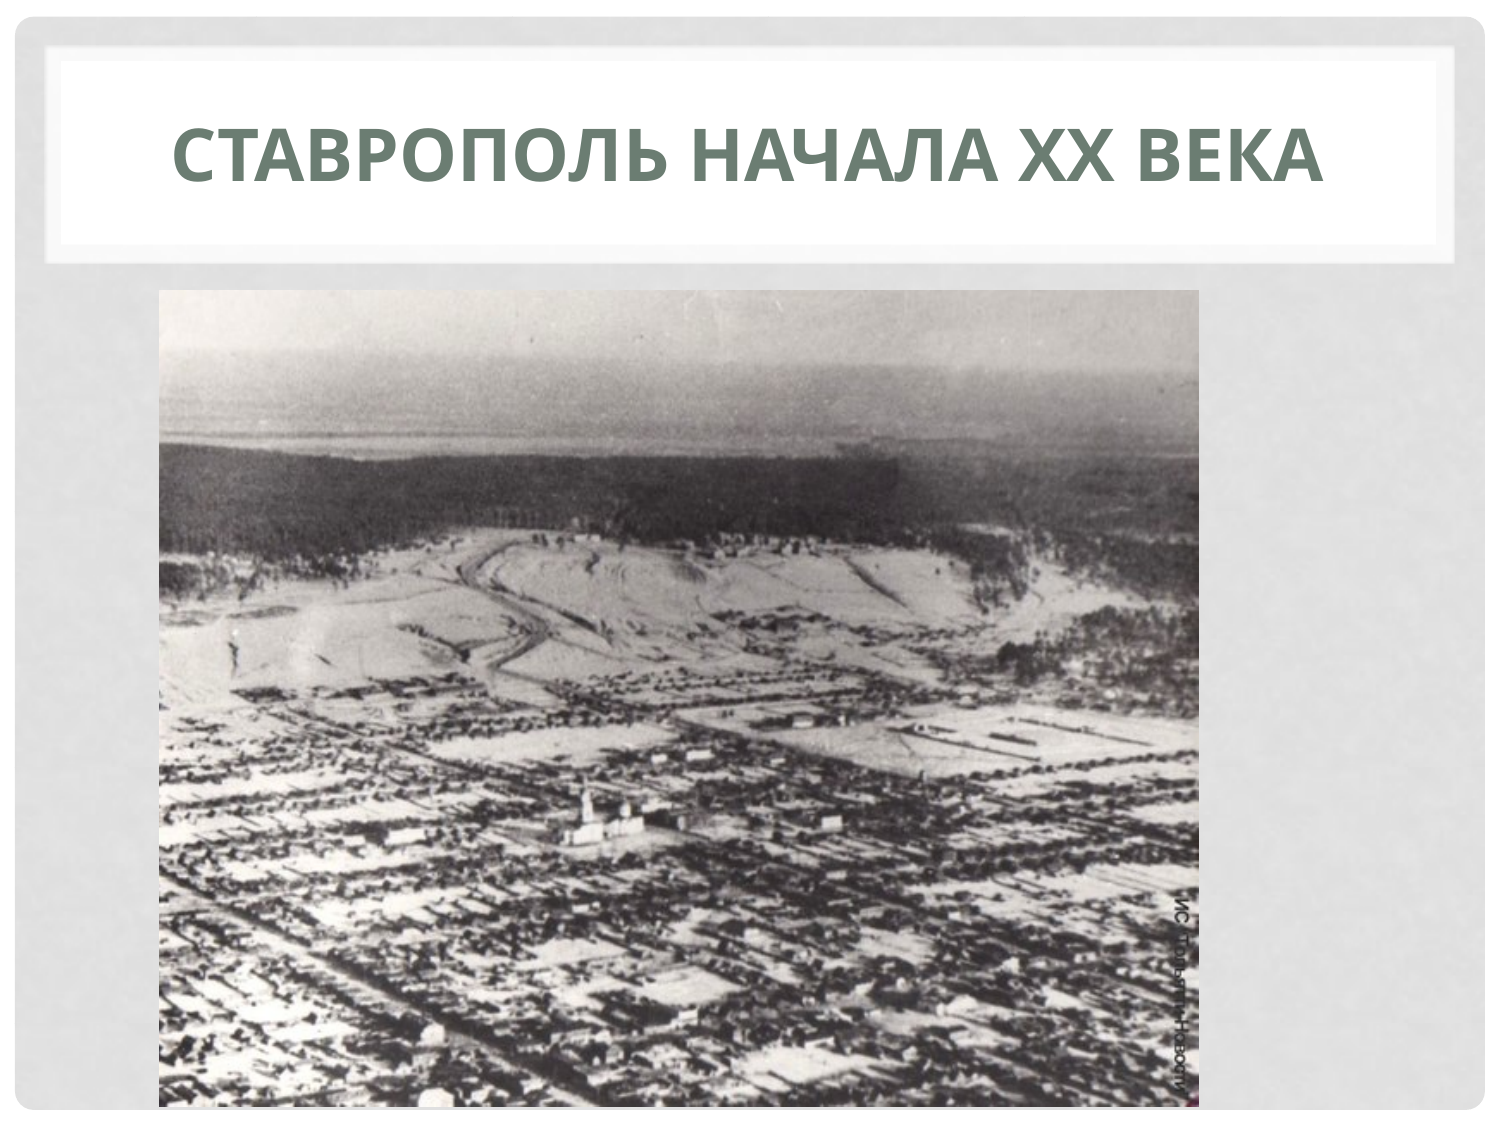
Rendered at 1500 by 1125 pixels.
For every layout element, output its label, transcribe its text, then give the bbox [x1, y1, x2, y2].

picture [159, 290, 1200, 1107]
title Ставрополь начала ХХ века [69, 66, 1425, 238]
